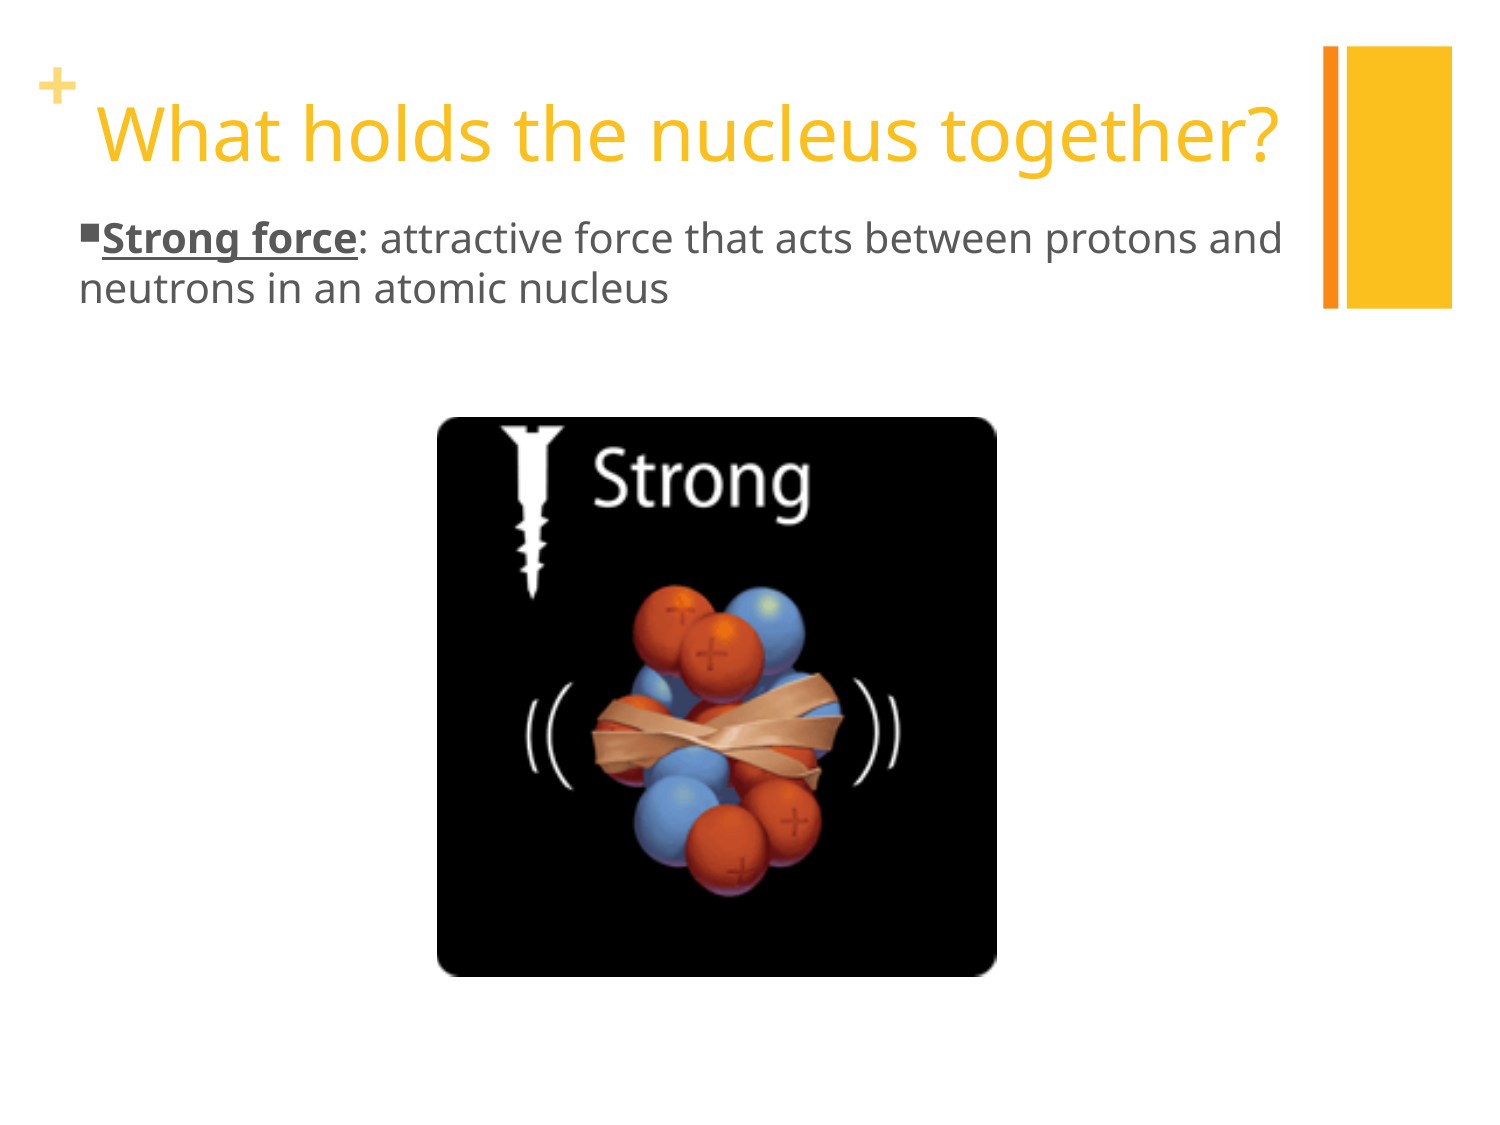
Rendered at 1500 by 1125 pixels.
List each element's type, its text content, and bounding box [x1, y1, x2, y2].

text_box What holds the nucleus together? [81, 79, 1322, 263]
picture [437, 417, 997, 978]
text_box Strong force: attractive force that acts between protons and neutrons in an atomic nucleus [63, 204, 1303, 885]
